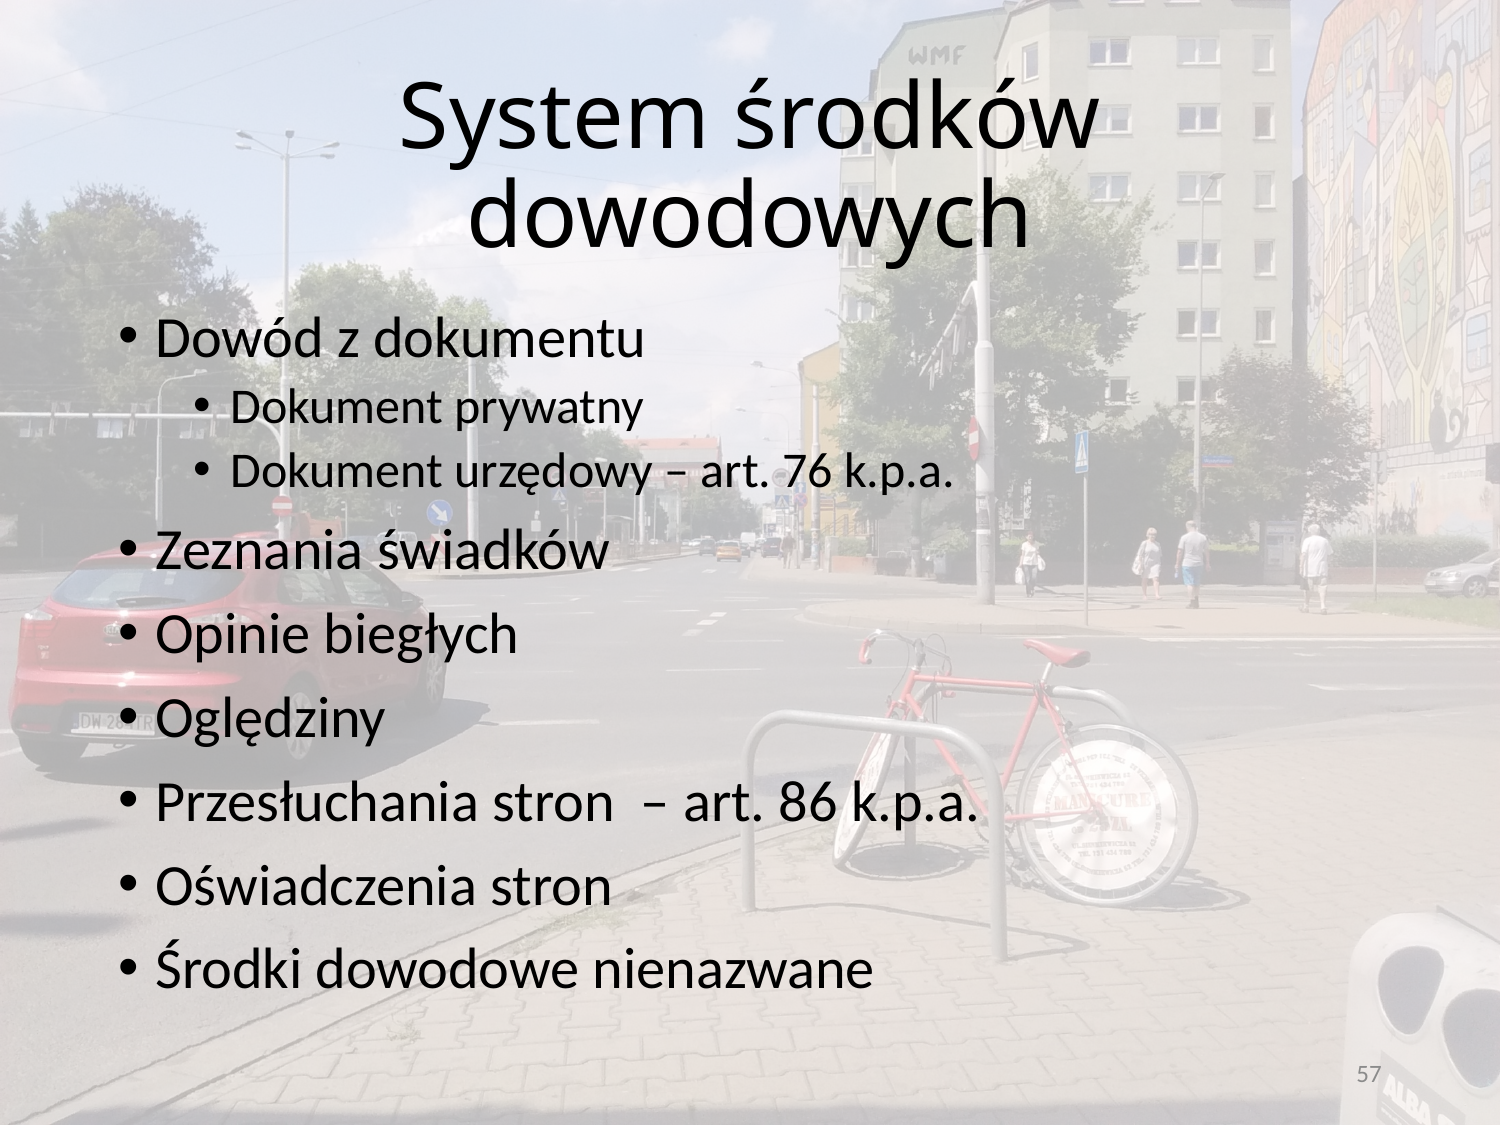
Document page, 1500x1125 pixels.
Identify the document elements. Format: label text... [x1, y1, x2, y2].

list Dowód z dokumentu Dokument prywatny Dokument urzędowy – art. 76 k.p.a. Zeznania świadków Opinie biegłych Oględziny Przesłuchania stron – art. 86 k.p.a. Oświadczenia stron Środki dowodowe nienazwane [103, 299, 1397, 1014]
title System środków dowodowych [103, 59, 1397, 278]
slide_number 57 [1059, 1042, 1397, 1103]
